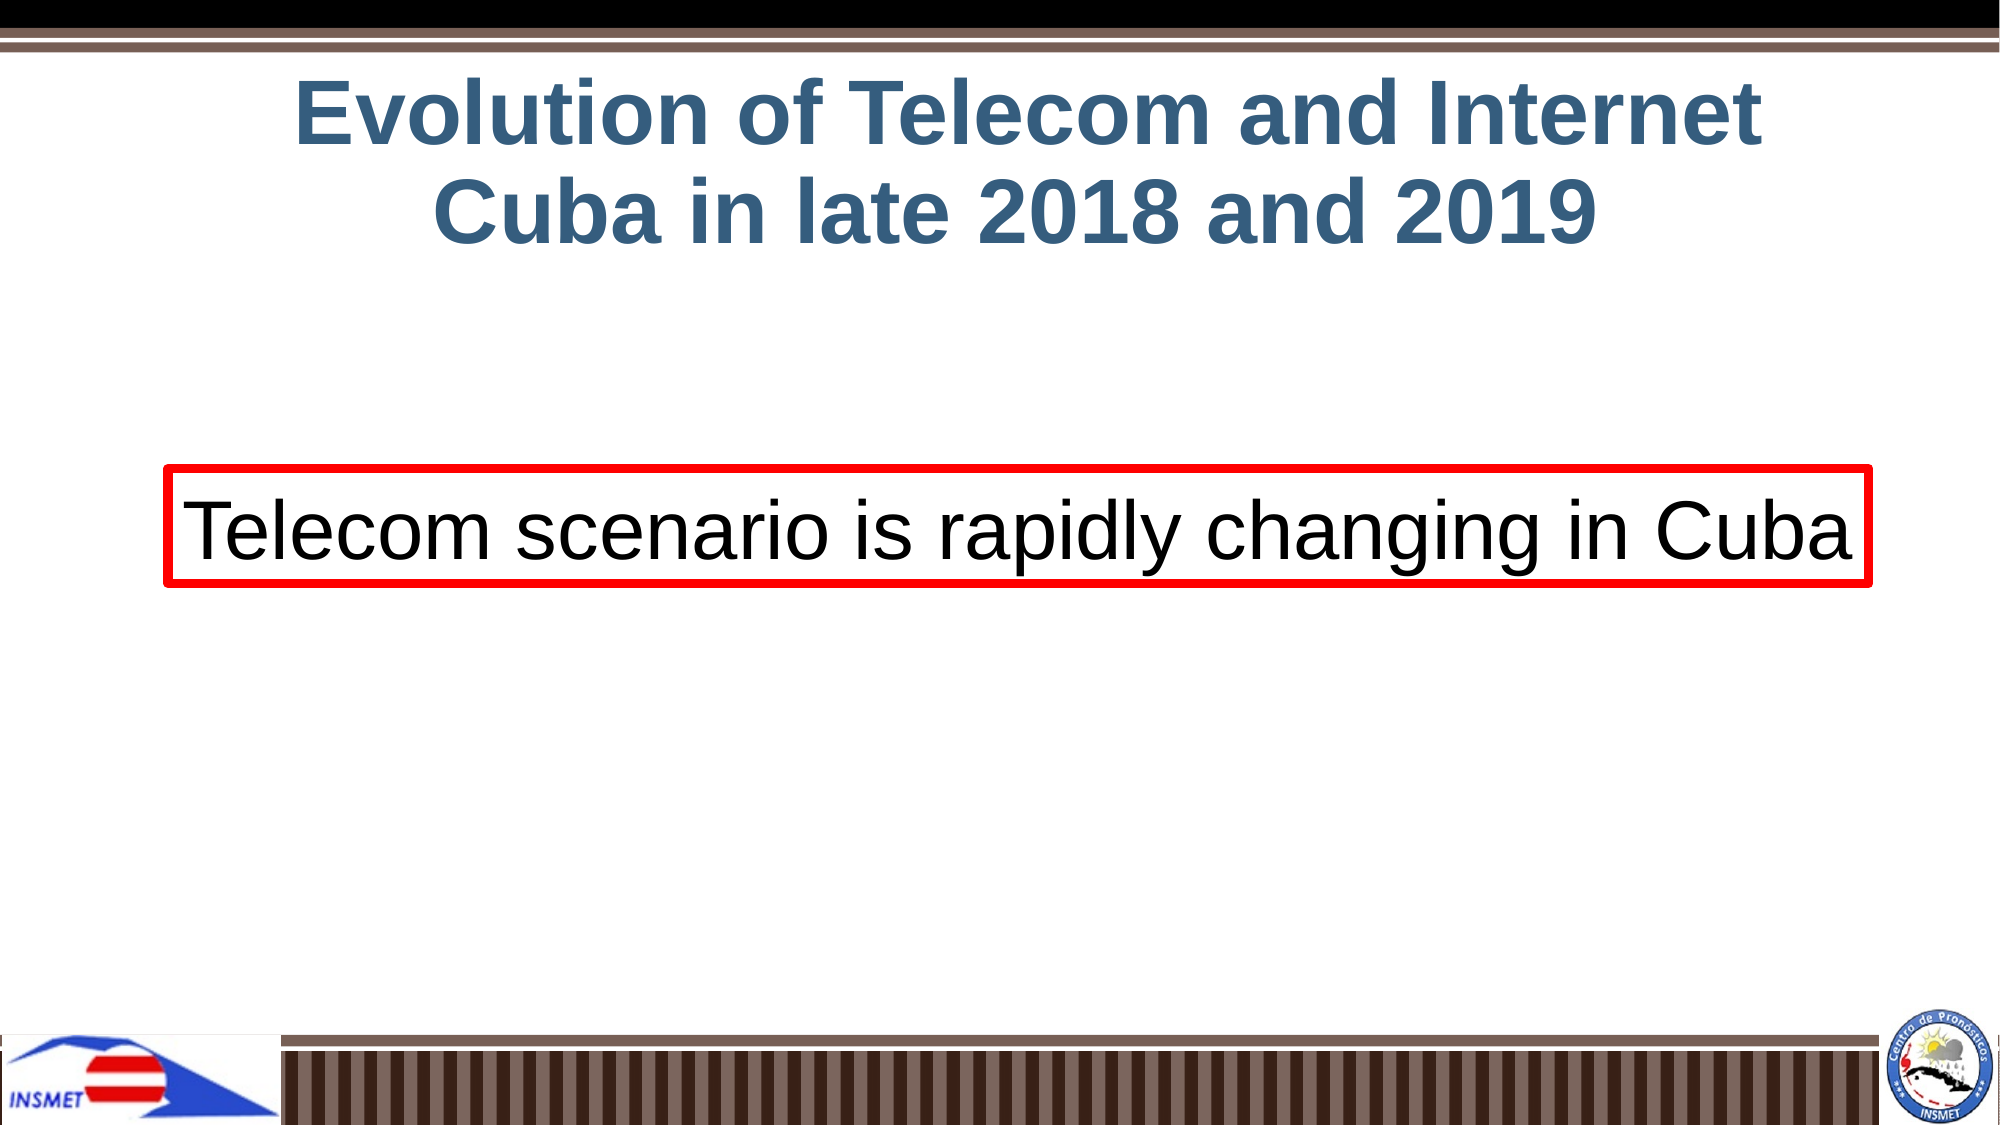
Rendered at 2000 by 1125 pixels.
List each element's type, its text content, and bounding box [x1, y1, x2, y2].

picture [1, 1035, 281, 1125]
text_box Evolution of Telecom and Internet Cuba in late 2018 and 2019 [220, 60, 1839, 271]
picture [1879, 1008, 1998, 1125]
text_box Telecom scenario is rapidly changing in Cuba [168, 468, 1869, 584]
